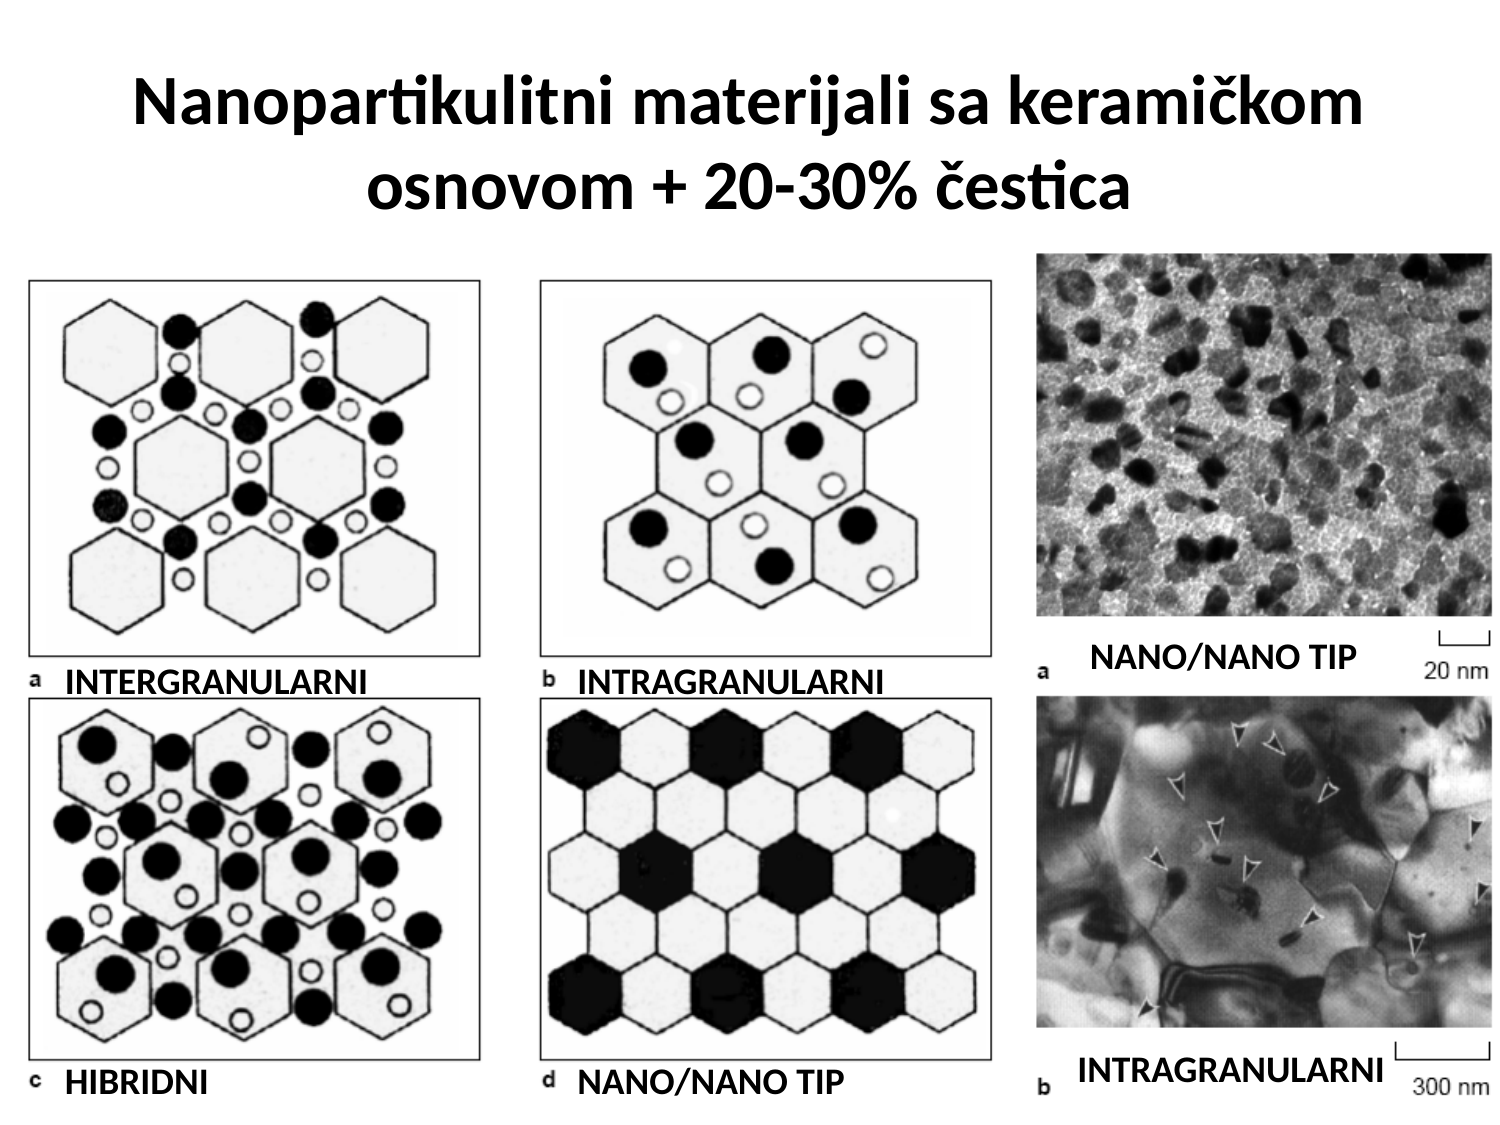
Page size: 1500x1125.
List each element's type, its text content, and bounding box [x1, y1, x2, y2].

title Nanopartikulitni materijali sa keramičkom osnovom + 20-30% čestica [75, 45, 1425, 233]
picture [1032, 249, 1500, 1104]
picture [24, 274, 1001, 1101]
